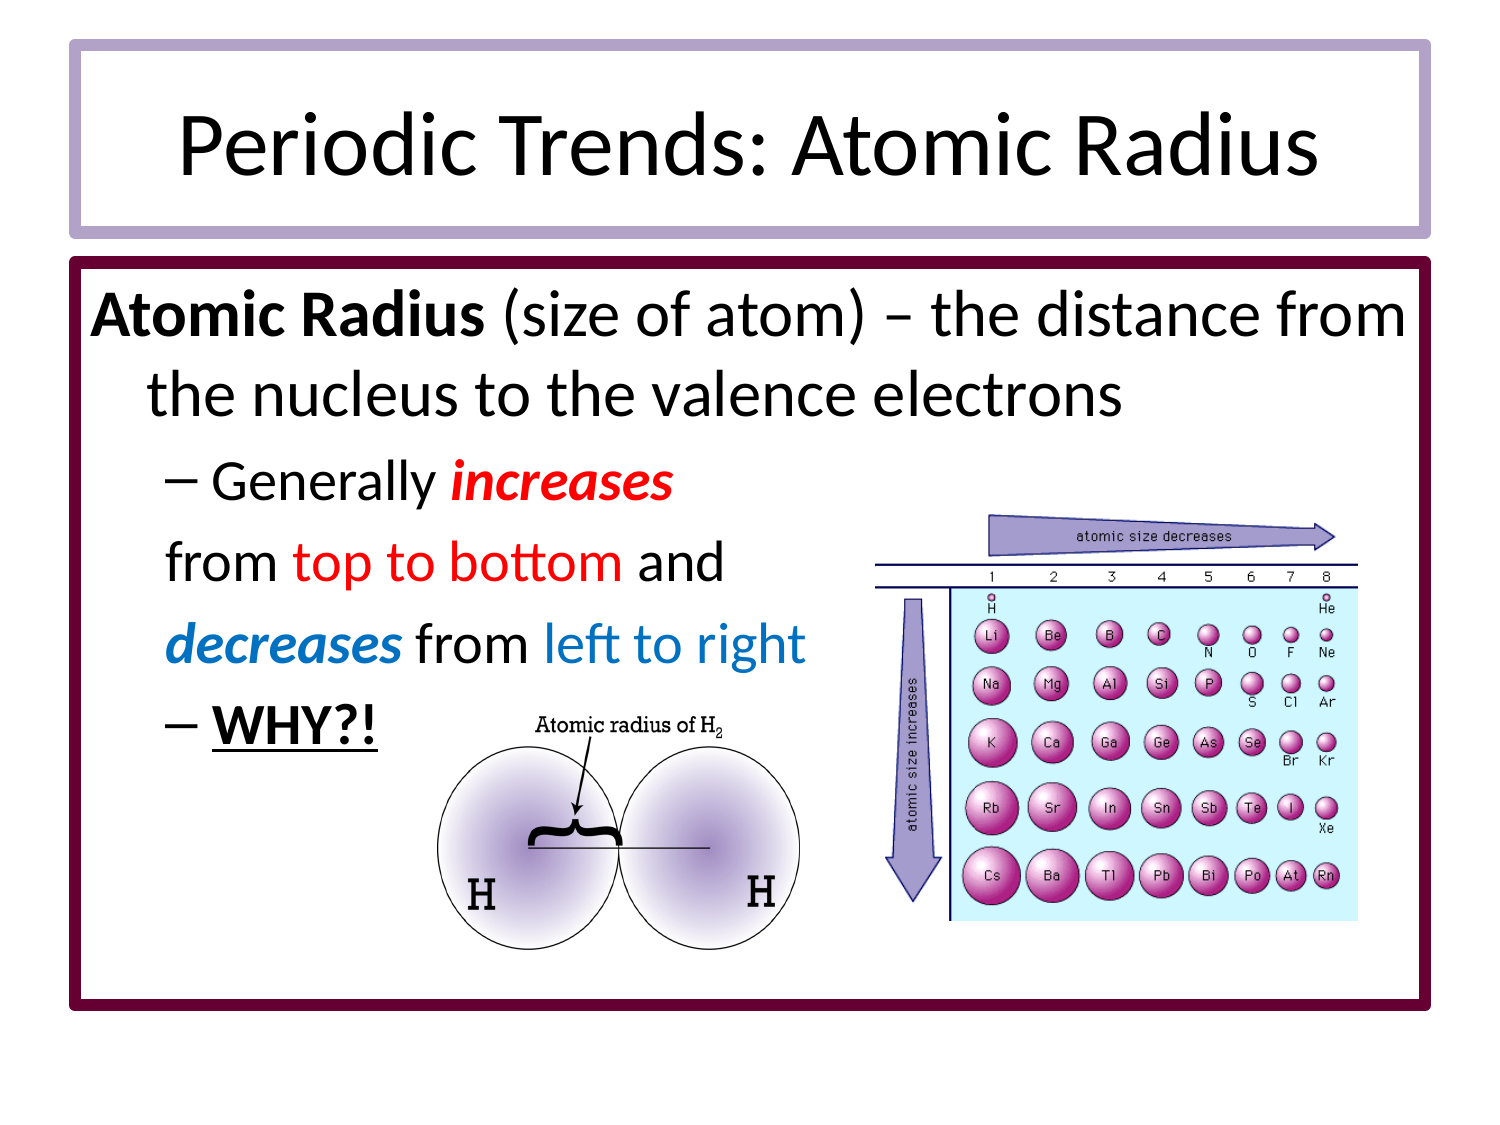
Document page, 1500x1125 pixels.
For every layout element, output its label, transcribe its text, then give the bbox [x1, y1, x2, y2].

picture [437, 712, 801, 951]
title Periodic Trends: Atomic Radius [75, 45, 1425, 233]
list Atomic Radius (size of atom) – the distance from the nucleus to the valence electrons Generally increases from top to bottom and decreases from left to right WHY?! [75, 262, 1425, 1005]
picture [874, 504, 1359, 921]
